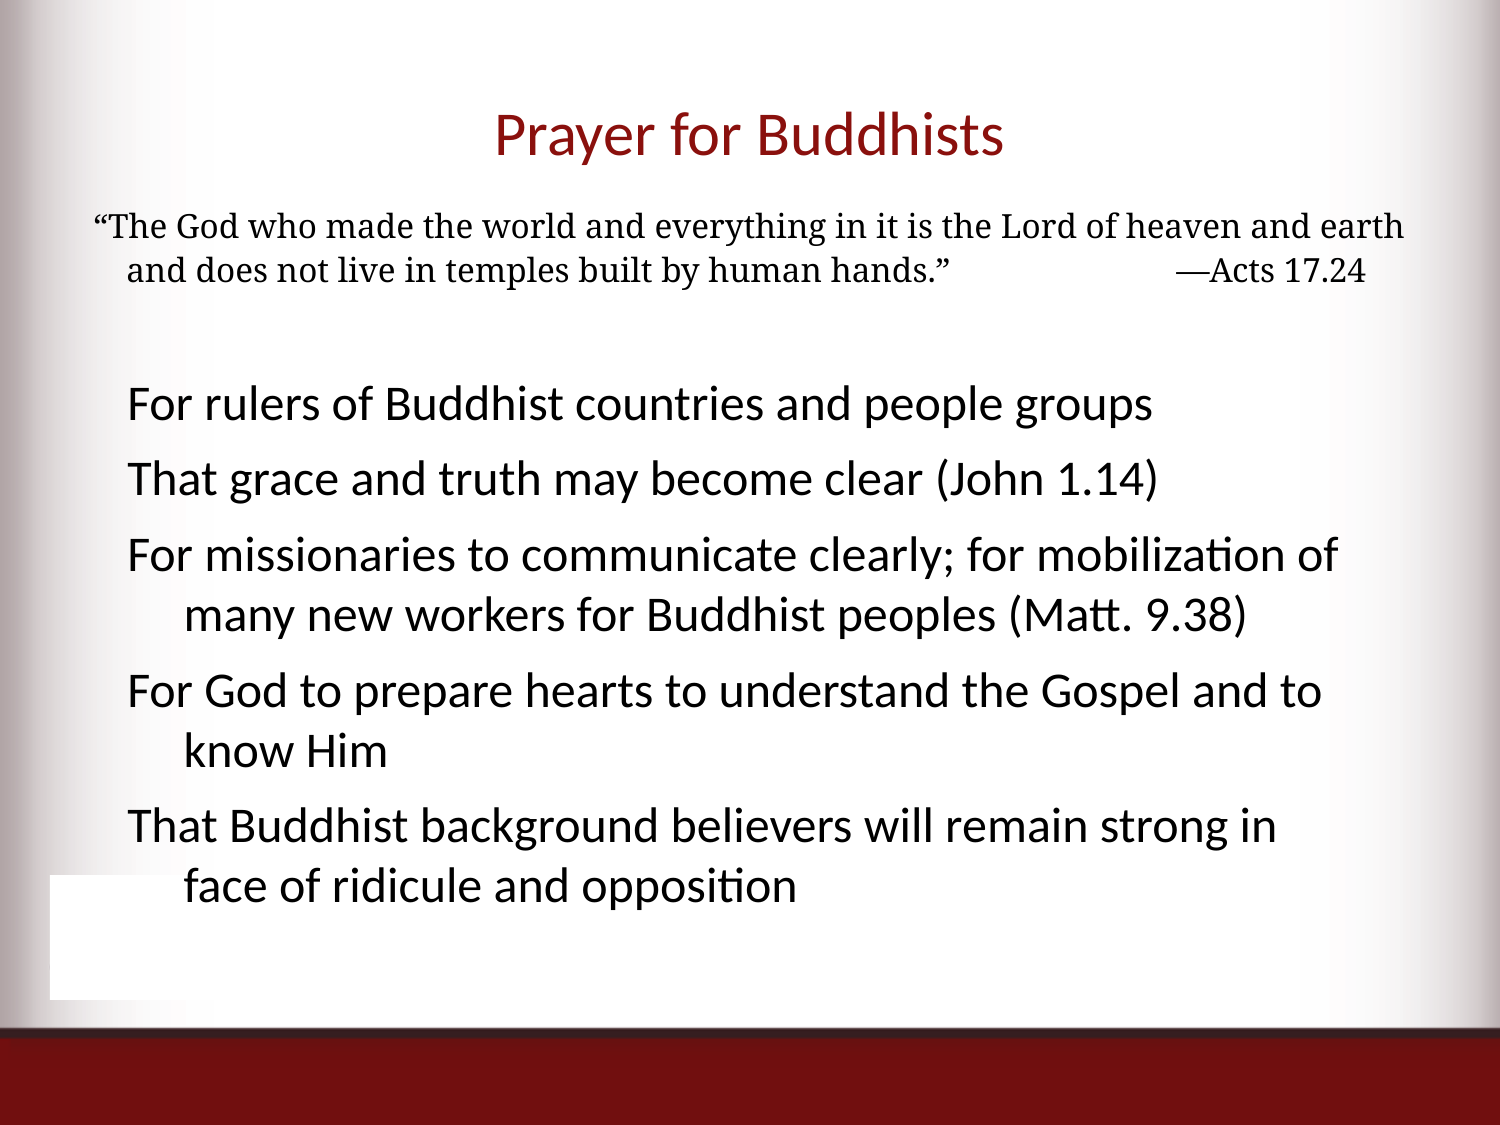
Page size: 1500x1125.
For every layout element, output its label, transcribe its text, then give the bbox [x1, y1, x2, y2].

list For rulers of Buddhist countries and people groups That grace and truth may become clear (John 1.14) For missionaries to communicate clearly; for mobilization of many new workers for Buddhist peoples (Matt. 9.38) For God to prepare hearts to understand the Gospel and to know Him That Buddhist background believers will remain strong in face of ridicule and opposition [112, 362, 1388, 938]
text_box [49, 875, 338, 1000]
title Prayer for Buddhists “The God who made the world and everything in it is the Lord of heaven and earth and does not live in temples built by human hands.” —Acts 17.24 [49, 24, 1451, 351]
picture [0, 0, 1500, 1125]
